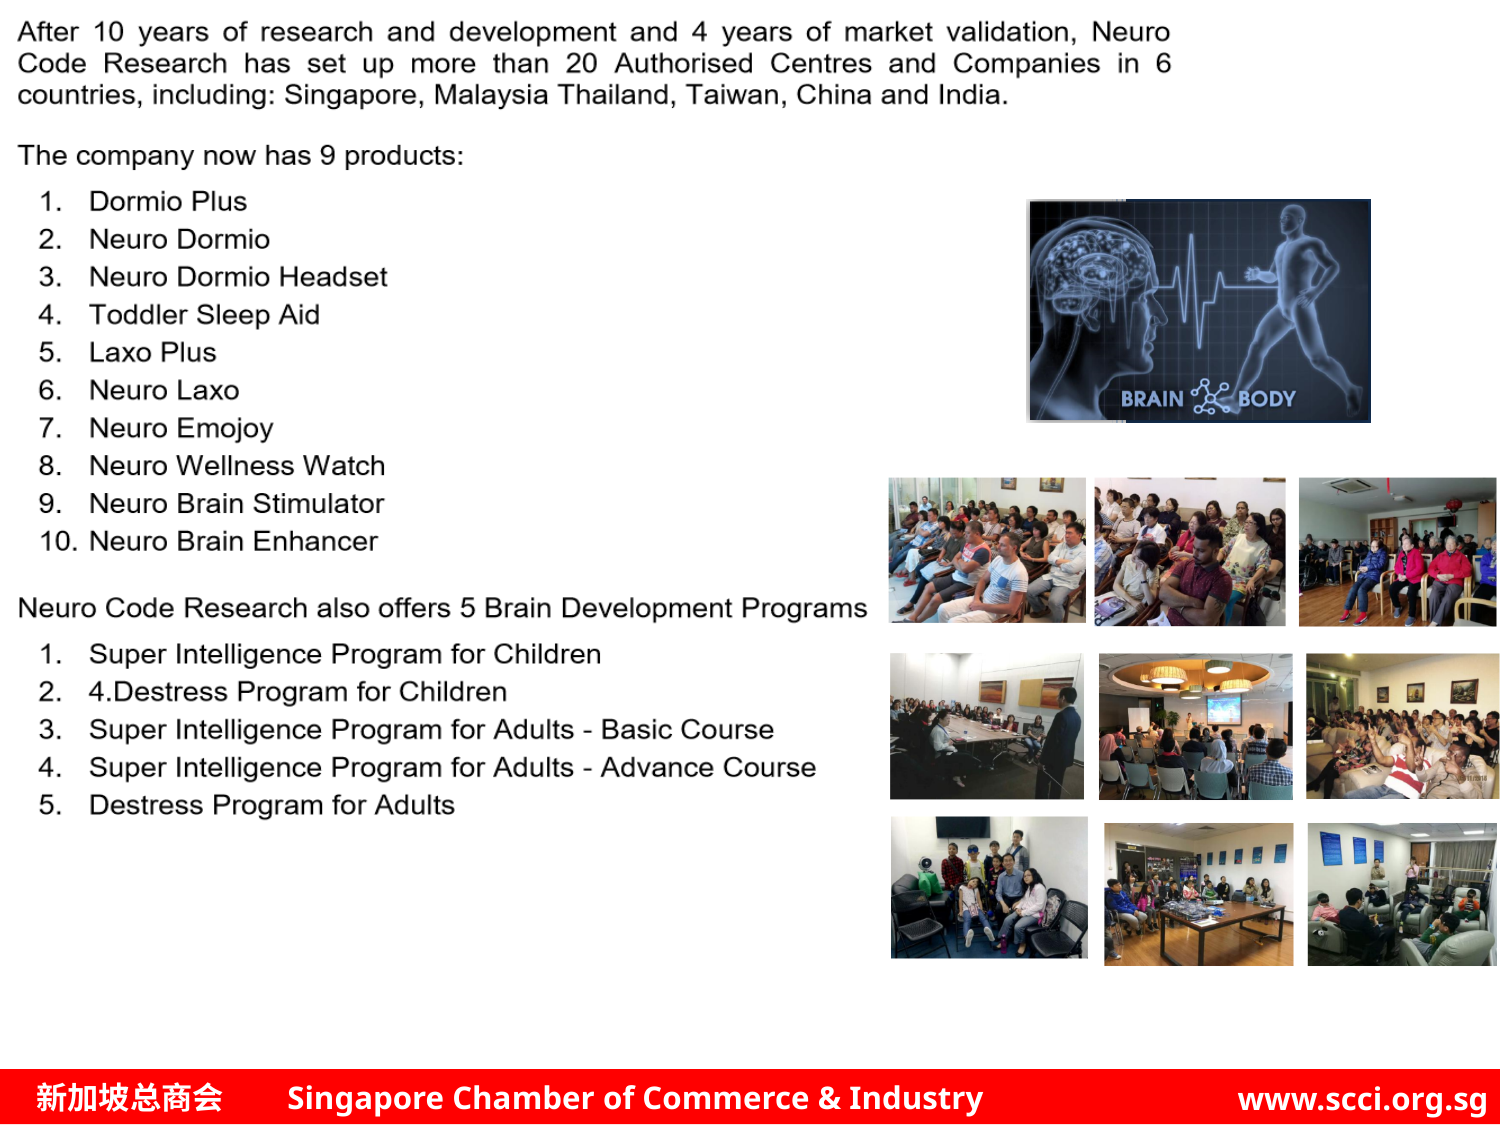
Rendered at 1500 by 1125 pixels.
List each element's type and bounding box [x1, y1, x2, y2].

picture [874, 817, 1500, 982]
picture [880, 465, 1500, 645]
text_box [0, 1068, 1500, 1125]
picture [880, 653, 1500, 812]
picture [0, 6, 1221, 835]
picture [1026, 199, 1371, 423]
